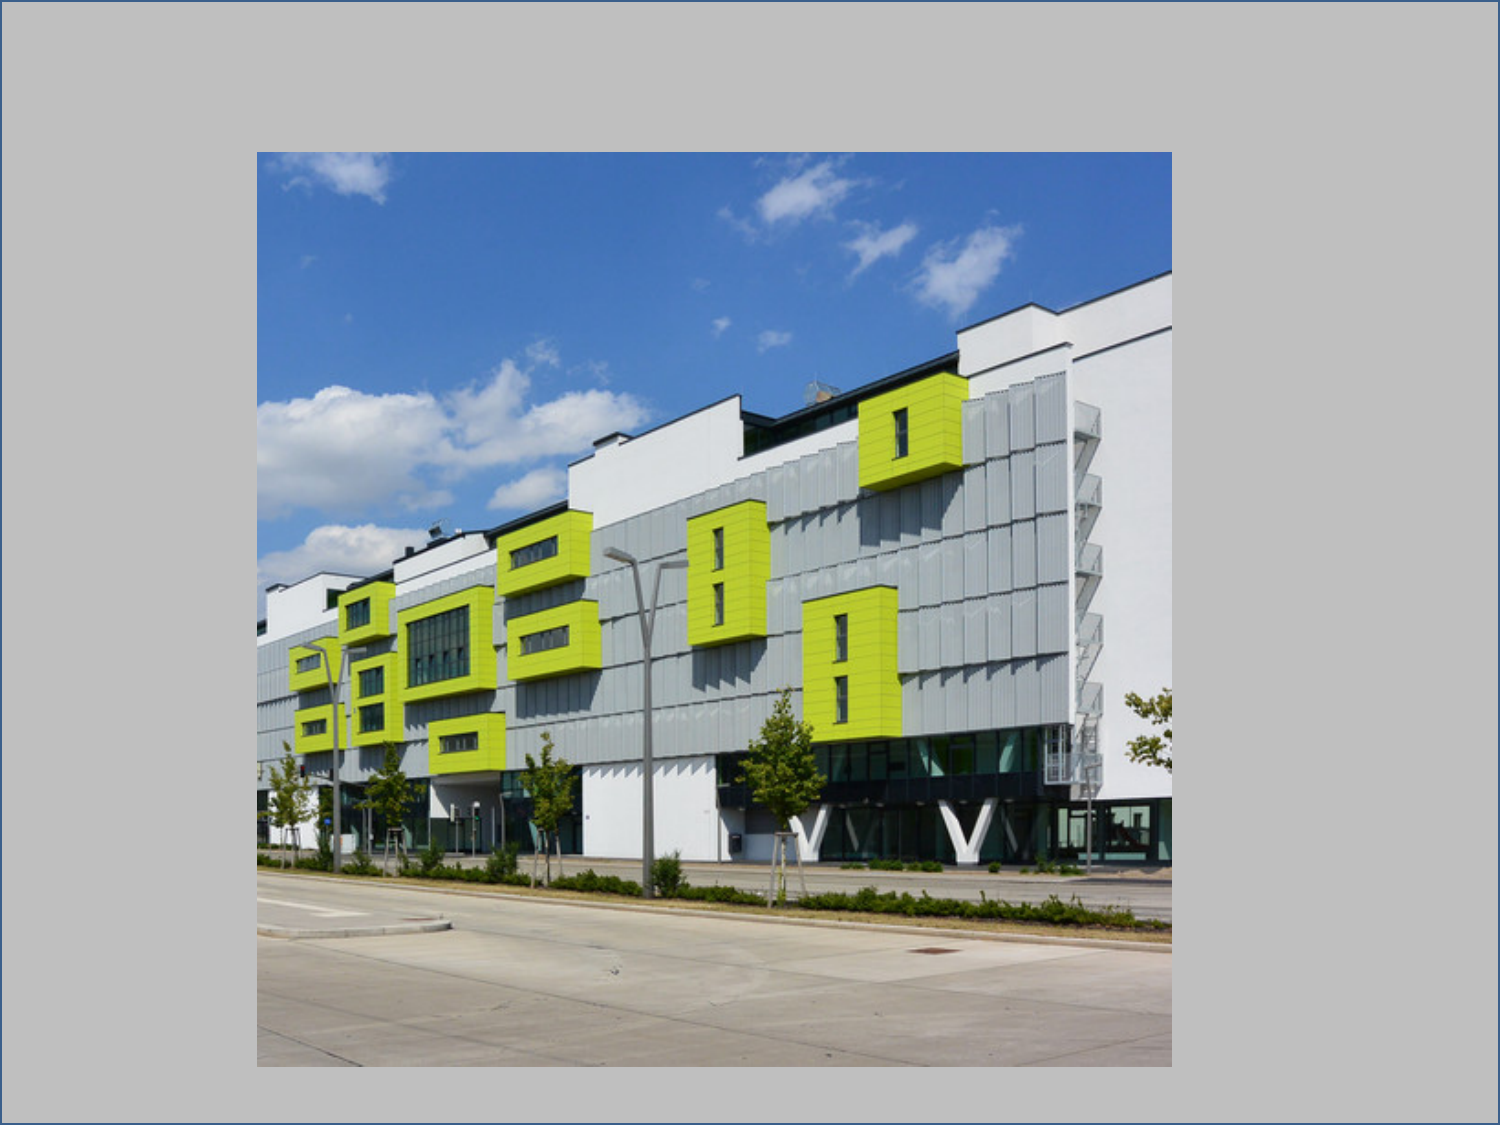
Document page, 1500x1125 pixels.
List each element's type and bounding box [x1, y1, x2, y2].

text_box [0, 0, 1500, 1125]
picture [257, 152, 1173, 1067]
